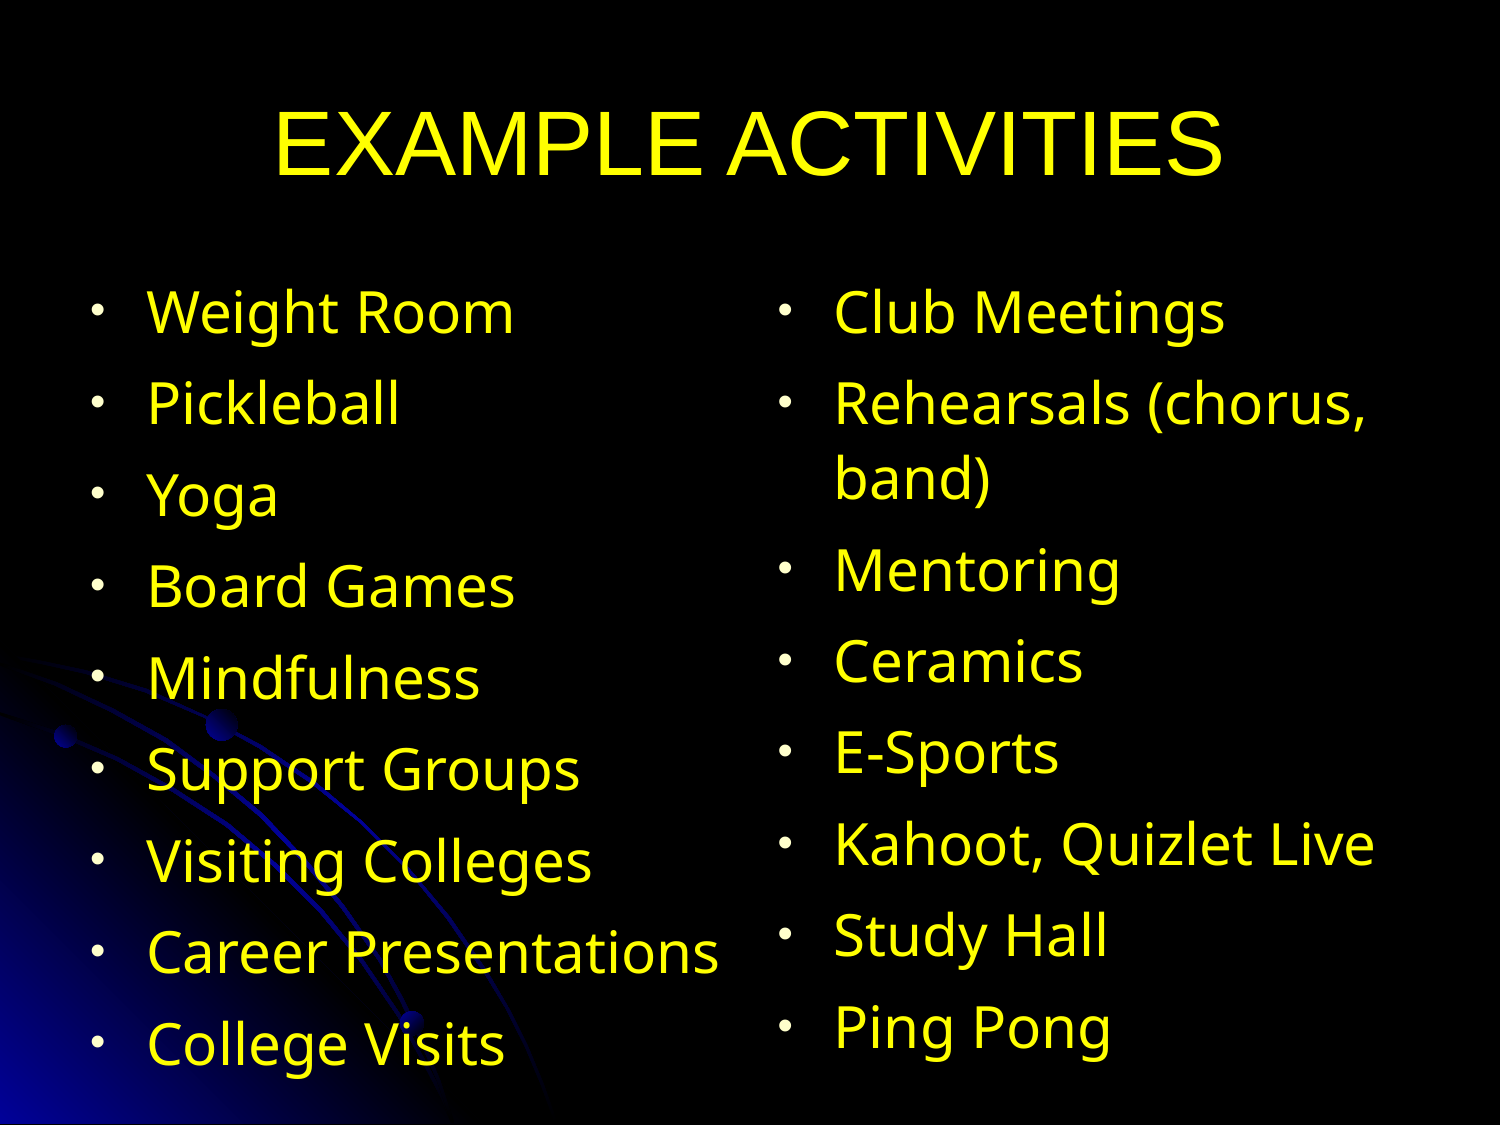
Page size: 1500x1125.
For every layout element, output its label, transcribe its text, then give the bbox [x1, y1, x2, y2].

list Club Meetings Rehearsals (chorus, band) Mentoring Ceramics E-Sports Kahoot, Quizlet Live Study Hall Ping Pong [762, 262, 1426, 1006]
title EXAMPLE ACTIVITIES [74, 45, 1426, 233]
list Weight Room Pickleball Yoga Board Games Mindfulness Support Groups Visiting Colleges Career Presentations College Visits [74, 262, 738, 1006]
